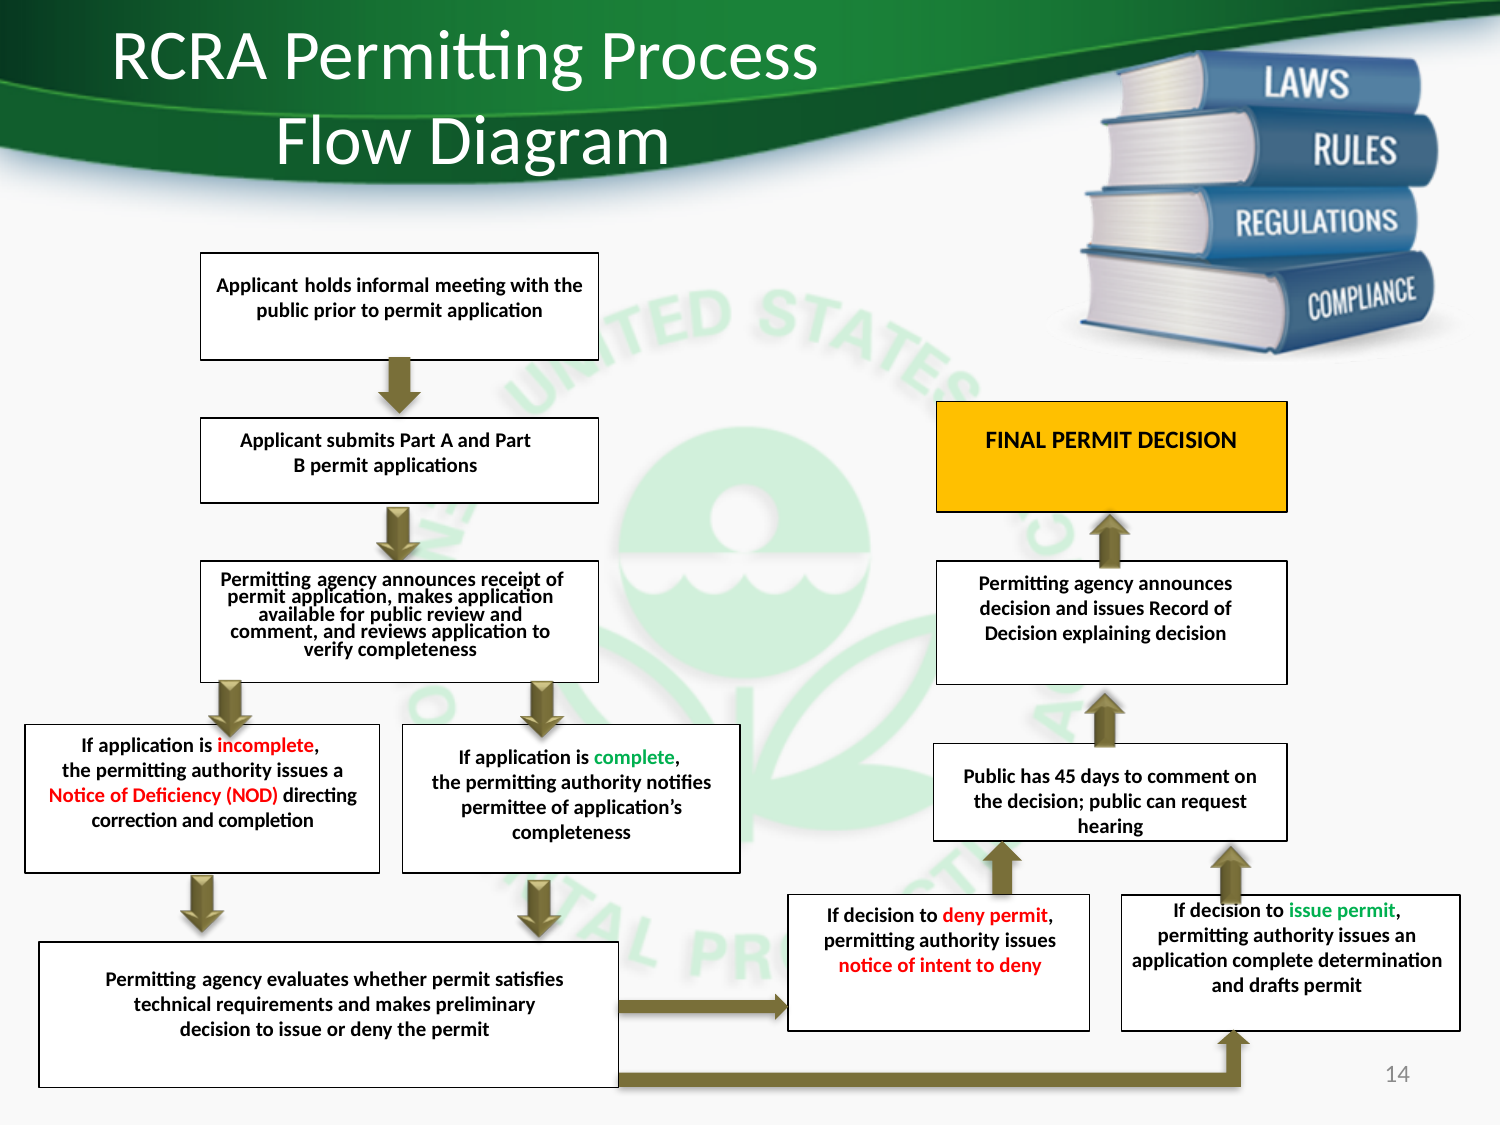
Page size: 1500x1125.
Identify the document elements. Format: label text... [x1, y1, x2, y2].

picture [0, 0, 1500, 1125]
slide_number 14 [1074, 1096, 1425, 1103]
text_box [24, 252, 1463, 1088]
title RCRA Permitting Process Flow Diagram [0, 0, 948, 188]
